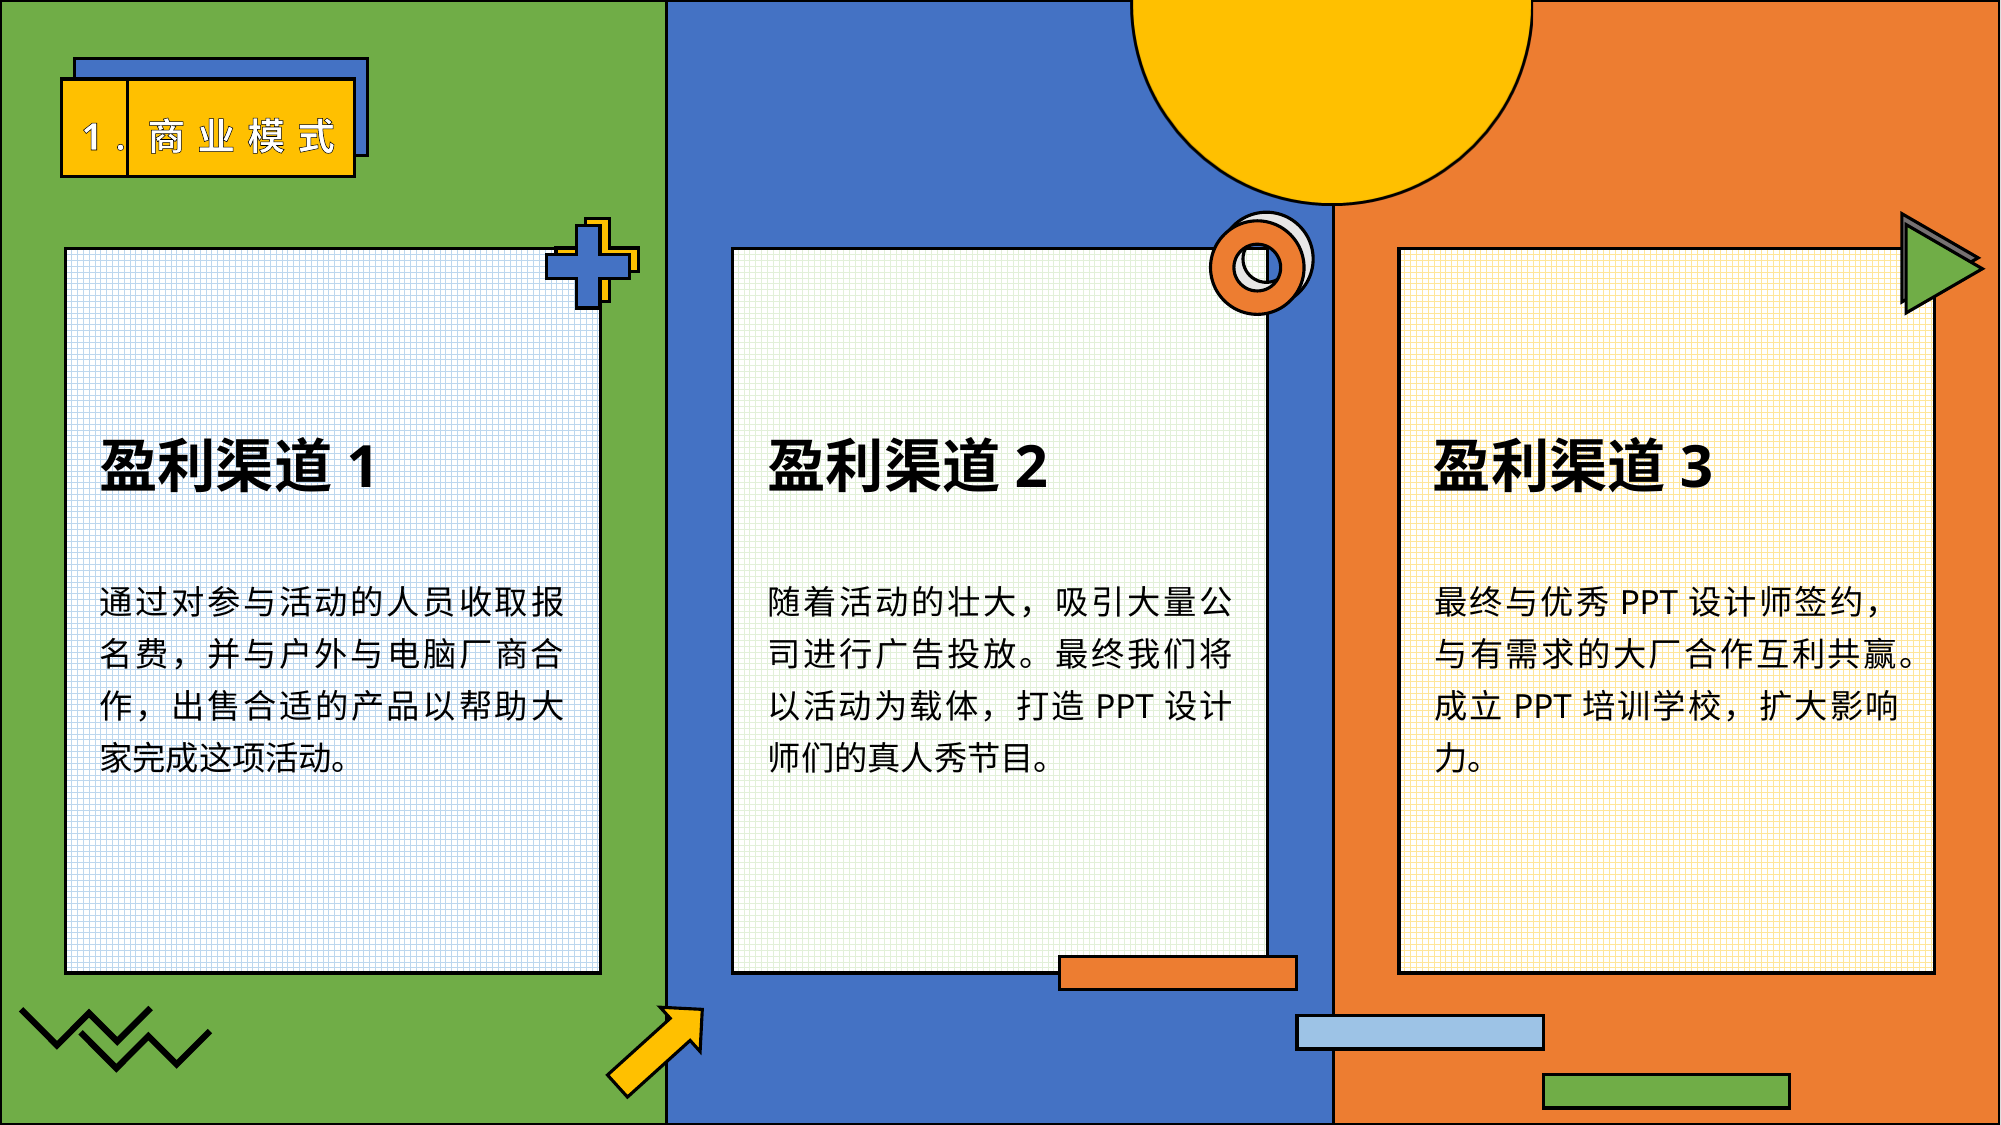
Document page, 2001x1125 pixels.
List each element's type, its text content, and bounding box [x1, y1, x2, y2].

list 随着活动的壮大，吸引大量公司进行广告投放。最终我们将以活动为载体，打造PPT设计师们的真人秀节目。 [753, 562, 1248, 945]
list 1.商业模式 [0, 64, 417, 193]
list 盈利渠道2 [752, 397, 1214, 511]
list 通过对参与活动的人员收取报名费，并与户外与电脑厂商合作，出售合适的产品以帮助大家完成这项活动。 [84, 562, 580, 945]
list 最终与优秀PPT设计师签约，与有需求的大厂合作互利共赢。成立PPT培训学校，扩大影响力。 [1419, 562, 1915, 945]
list 盈利渠道3 [1418, 397, 1879, 511]
picture [1130, 0, 1534, 206]
list 盈利渠道1 [84, 397, 546, 511]
